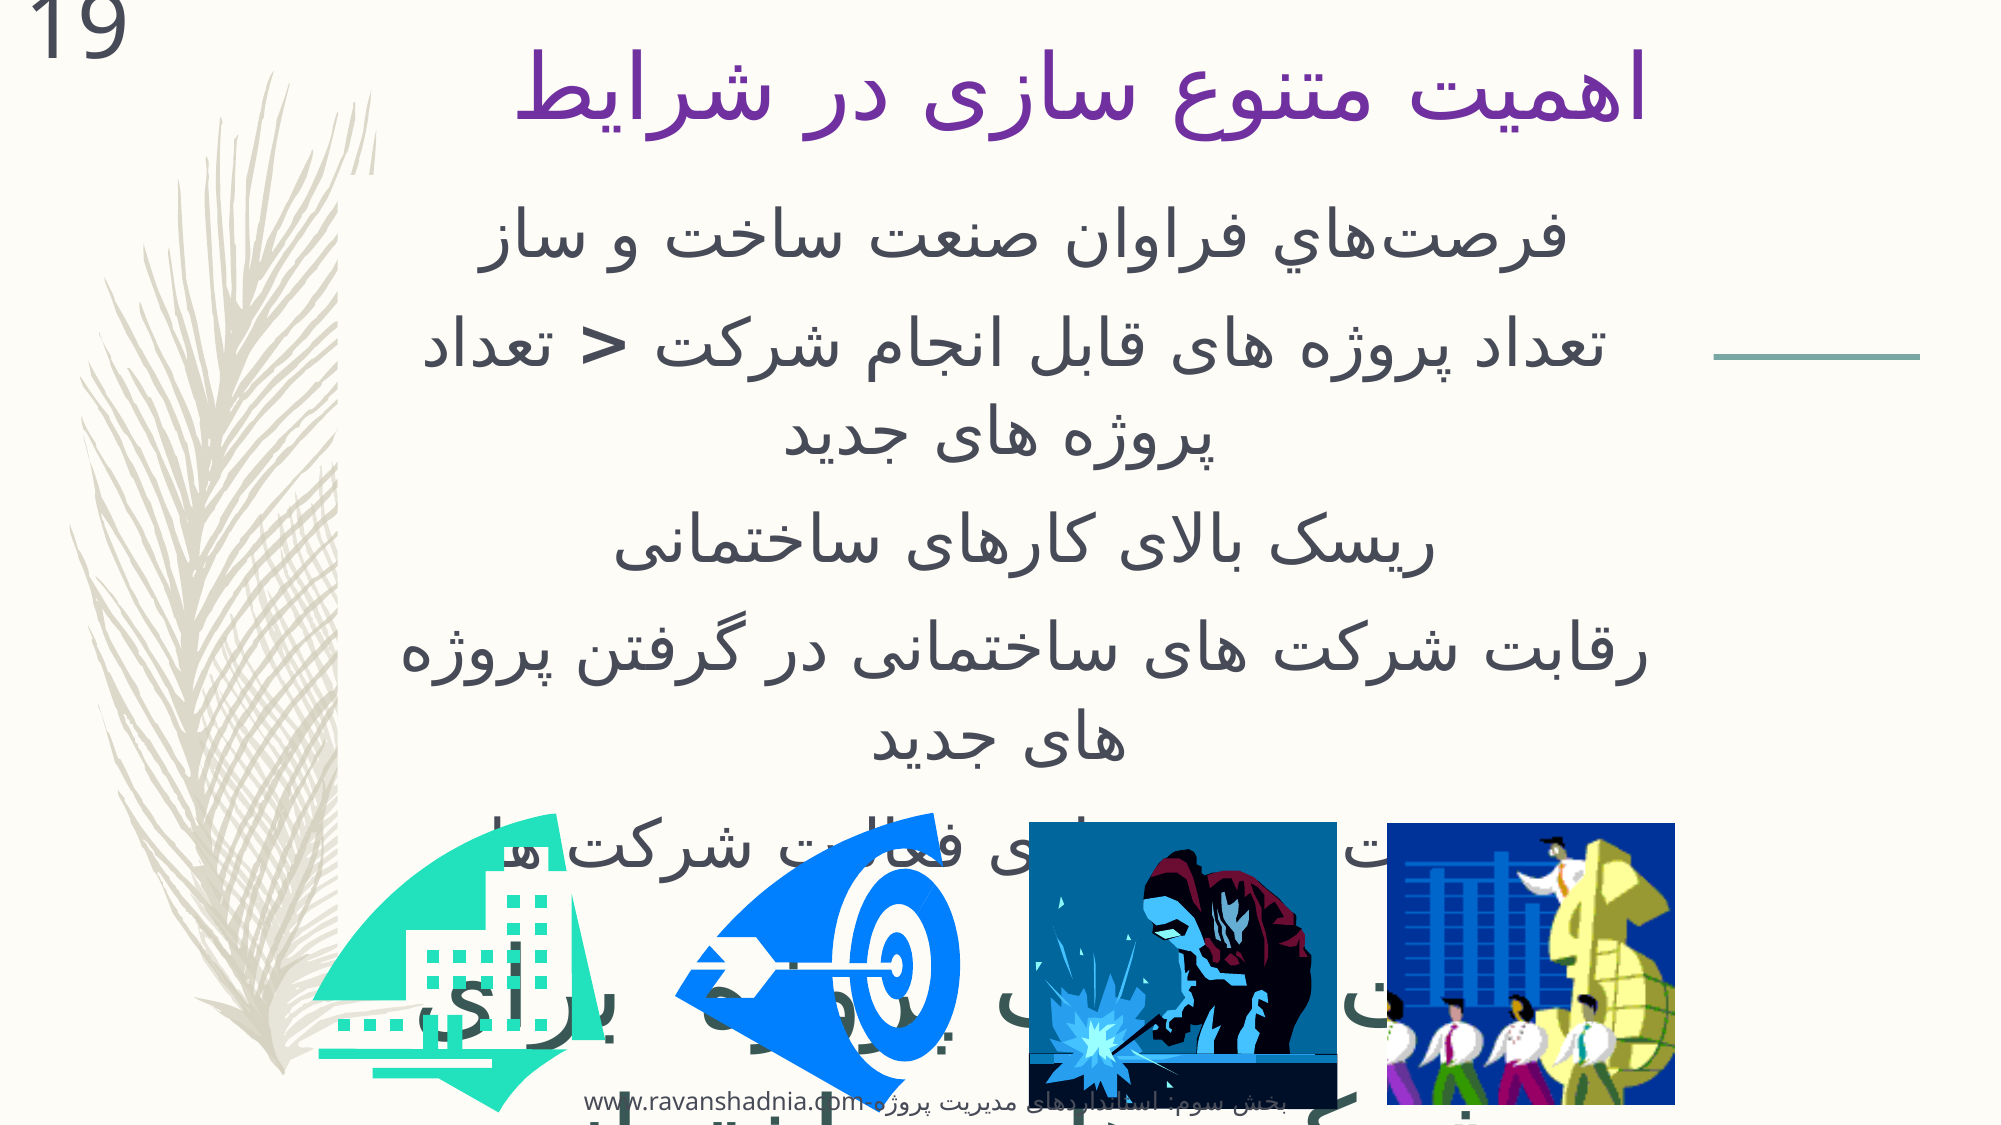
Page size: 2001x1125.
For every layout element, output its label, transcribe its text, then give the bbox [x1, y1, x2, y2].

picture [1061, 946, 1066, 960]
picture [674, 812, 961, 1113]
list فرصت‌هاي فراوان صنعت ساخت و ساز تعداد پروژه های قابل انجام شرکت < تعداد پروژه های جدید ریسک بالای کارهای ساختمانی رقابت شرکت های ساختمانی در گرفتن پروژه های جدید ضرورت متنوع سازی فعالیت شرکت ها اهمیت انتخاب پروژه برای شرکت های ساختمانی [337, 174, 1714, 1000]
picture [1028, 850, 1338, 1110]
picture [312, 813, 606, 1113]
footer www.ravanshadnia.com-بخش سوم: استانداردهای مدیریت پروژه [471, 1078, 1401, 1122]
title اهمیت متنوع سازی در شرایط موجود [462, 24, 1702, 161]
picture [1119, 986, 1123, 996]
slide_number 19 [0, 0, 145, 100]
picture [1387, 823, 1676, 1106]
